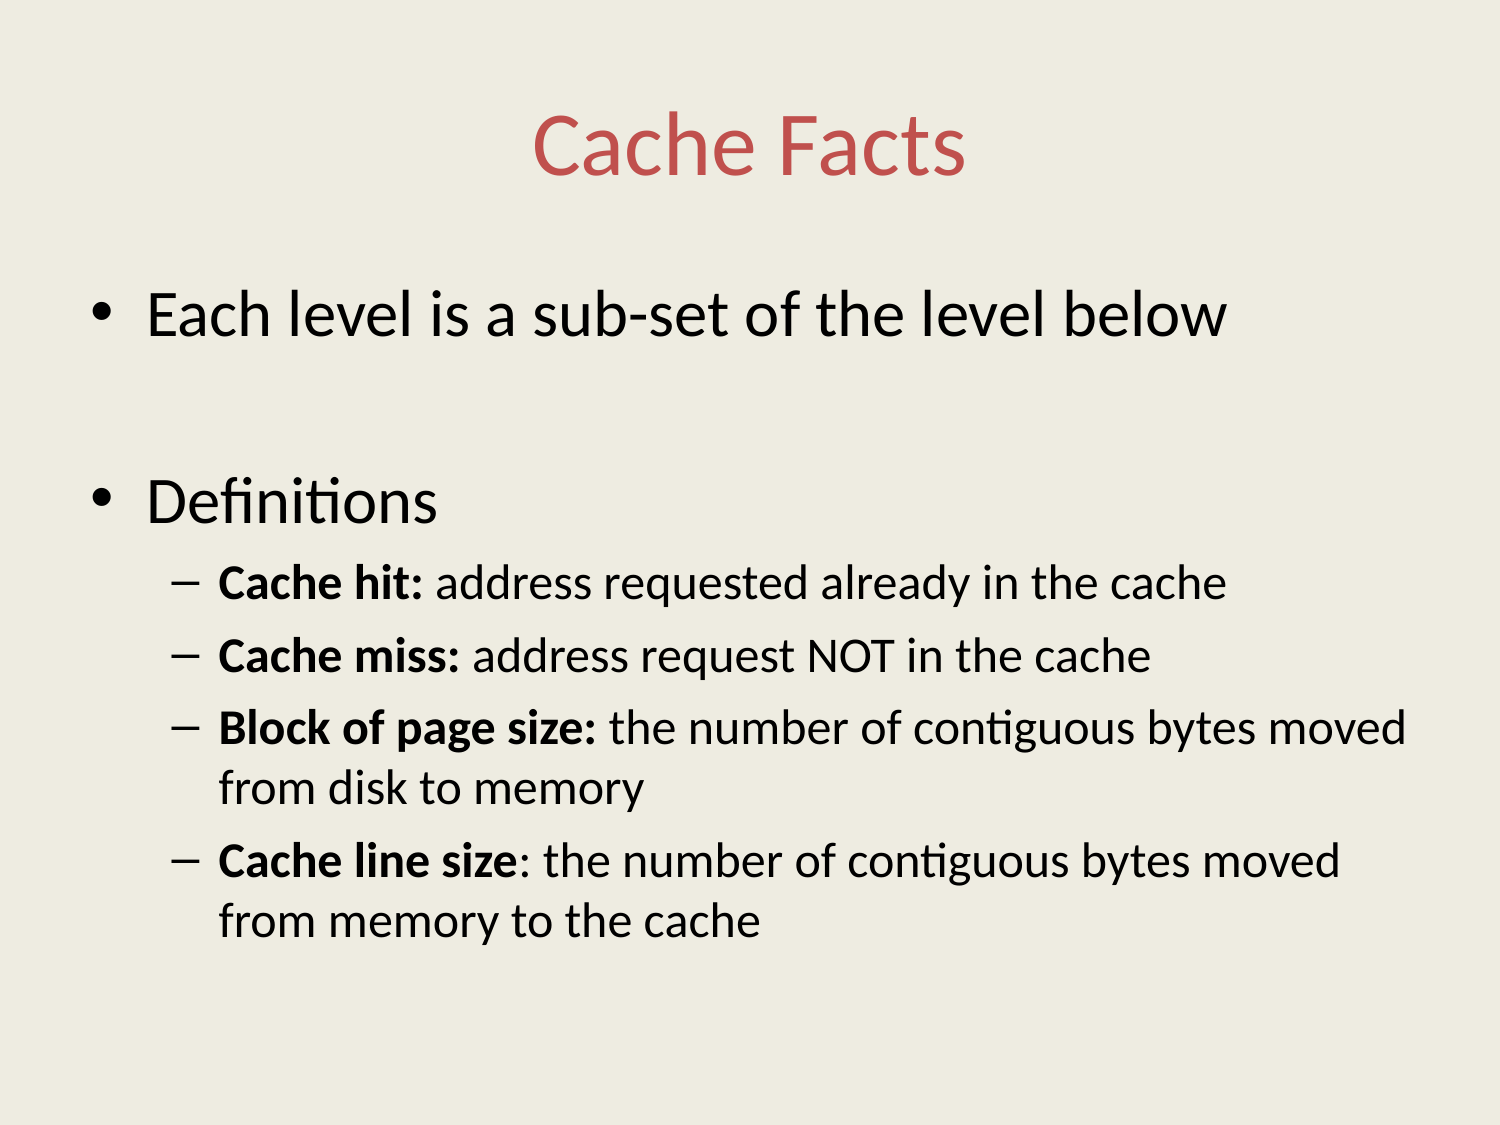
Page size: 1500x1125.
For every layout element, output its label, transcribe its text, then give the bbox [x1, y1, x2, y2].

title Cache Facts [75, 45, 1425, 233]
list Each level is a sub-set of the level below Definitions Cache hit: address requested already in the cache Cache miss: address request NOT in the cache Block of page size: the number of contiguous bytes moved from disk to memory Cache line size: the number of contiguous bytes moved from memory to the cache [75, 262, 1425, 1005]
